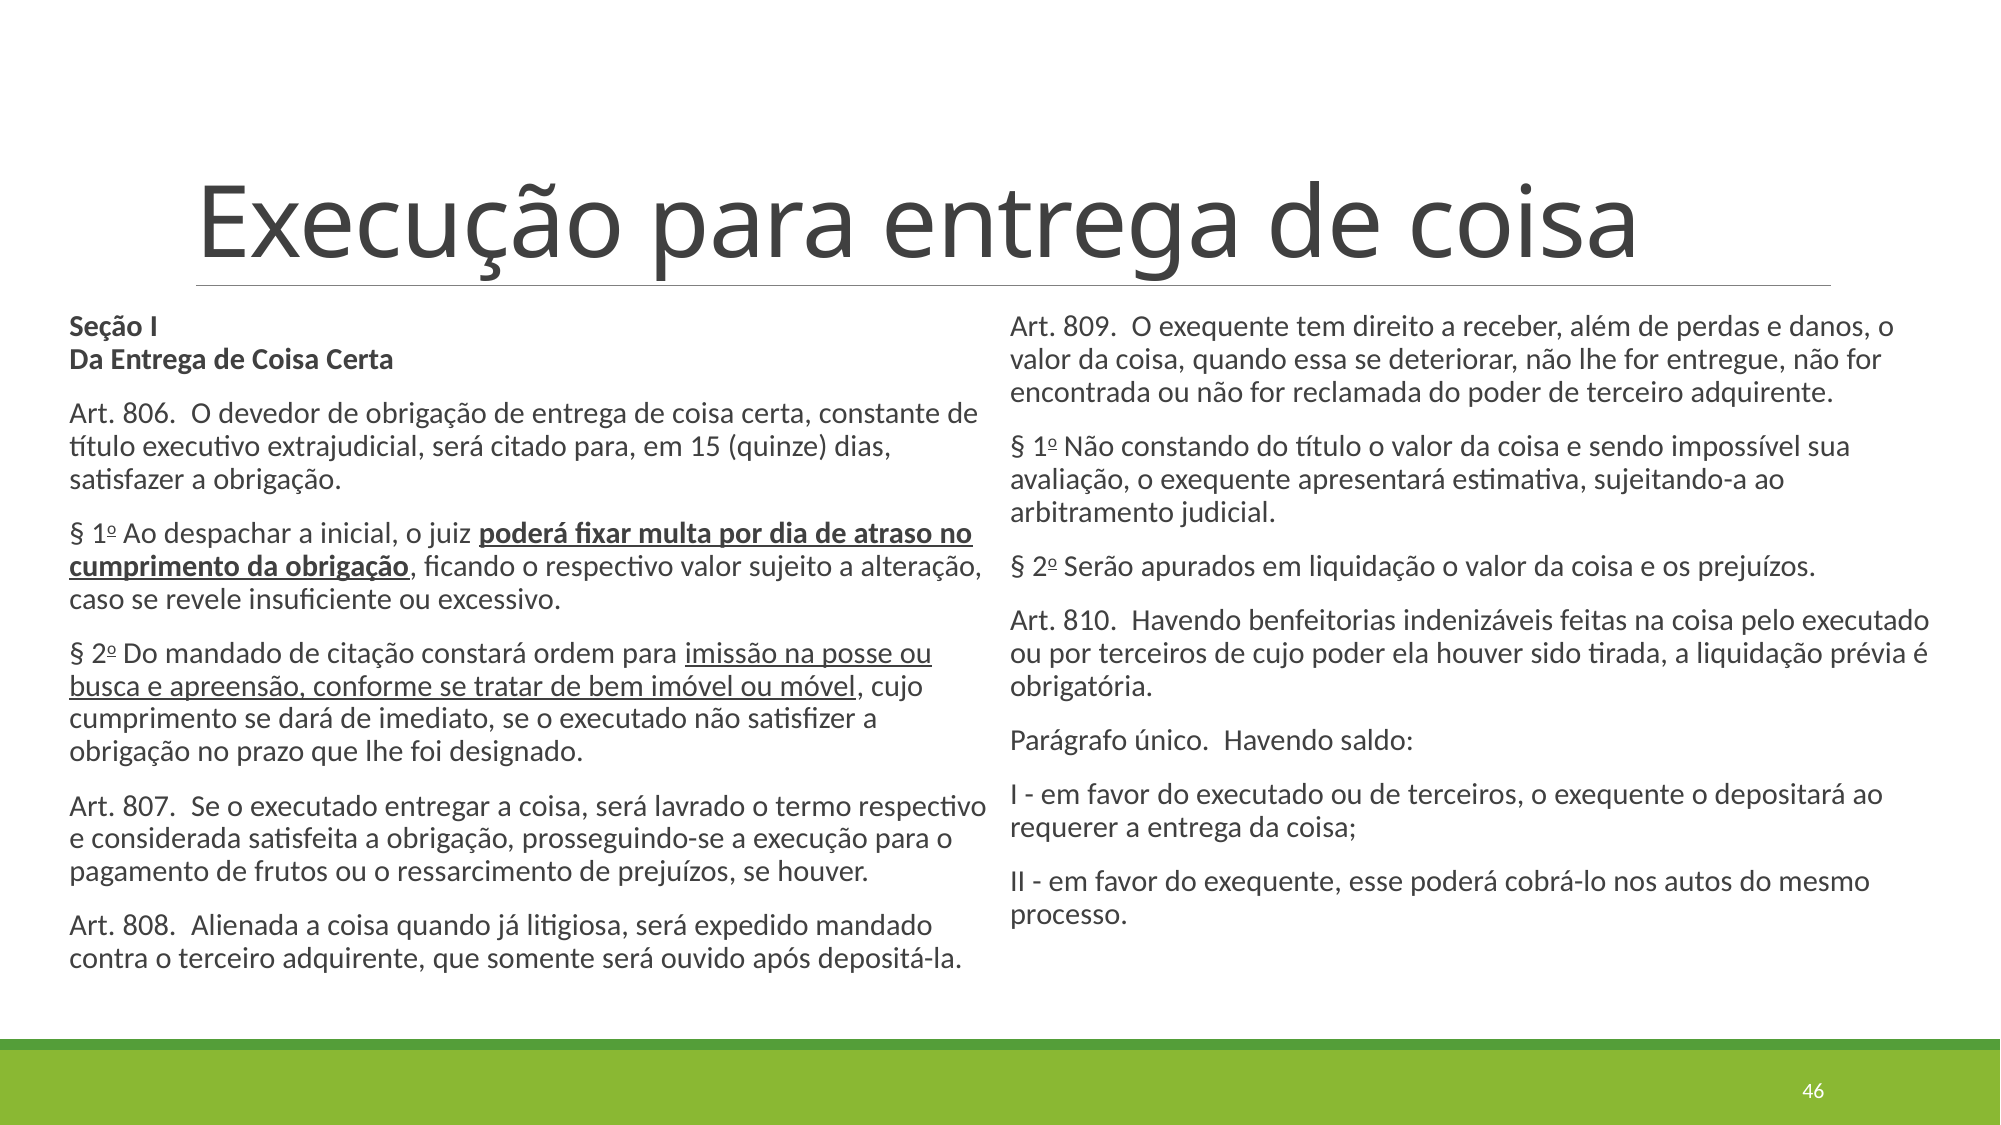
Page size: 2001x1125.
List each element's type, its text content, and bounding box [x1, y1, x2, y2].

slide_number 46 [1624, 1059, 1840, 1120]
title Execução para entrega de coisa [180, 47, 1830, 285]
list Seção I Da Entrega de Coisa Certa Art. 806. O devedor de obrigação de entrega de coisa certa, constante de título executivo extrajudicial, será citado para, em 15 (quinze) dias, satisfazer a obrigação. § 1o Ao despachar a inicial, o juiz poderá fixar multa por dia de atraso no cumprimento da obrigação, ficando o respectivo valor sujeito a alteração, caso se revele insuficiente ou excessivo. § 2o Do mandado de citação constará ordem para imissão na posse ou busca e apreensão, conforme se tratar de bem imóvel ou móvel, cujo cumprimento se dará de imediato, se o executado não satisfizer a obrigação no prazo que lhe foi designado. Art. 807. Se o executado entregar a coisa, será lavrado o termo respectivo e considerada satisfeita a obrigação, prosseguindo-se a execução para o pagamento de frutos ou o ressarcimento de prejuízos, se houver. Art. 808. Alienada a coisa quando já litigiosa, será expedido mandado contra o terceiro adquirente, que somente será ouvido após depositá-la. Art. 809. O exequente tem direito a receber, além de perdas e danos, o valor da coisa, quando essa se deteriorar, não lhe for entregue, não for encontrada ou não for reclamada do poder de terceiro adquirente. § 1o Não constando do título o valor da coisa e sendo impossível sua avaliação, o exequente apresentará estimativa, sujeitando-a ao arbitramento judicial. § 2o Serão apurados em liquidação o valor da coisa e os prejuízos. Art. 810. Havendo benfeitorias indenizáveis feitas na coisa pelo executado ou por terceiros de cujo poder ela houver sido tirada, a liquidação prévia é obrigatória. Parágrafo único. Havendo saldo: I - em favor do executado ou de terceiros, o exequente o depositará ao requerer a entrega da coisa; II - em favor do exequente, esse poderá cobrá-lo nos autos do mesmo processo. [55, 302, 1937, 1011]
